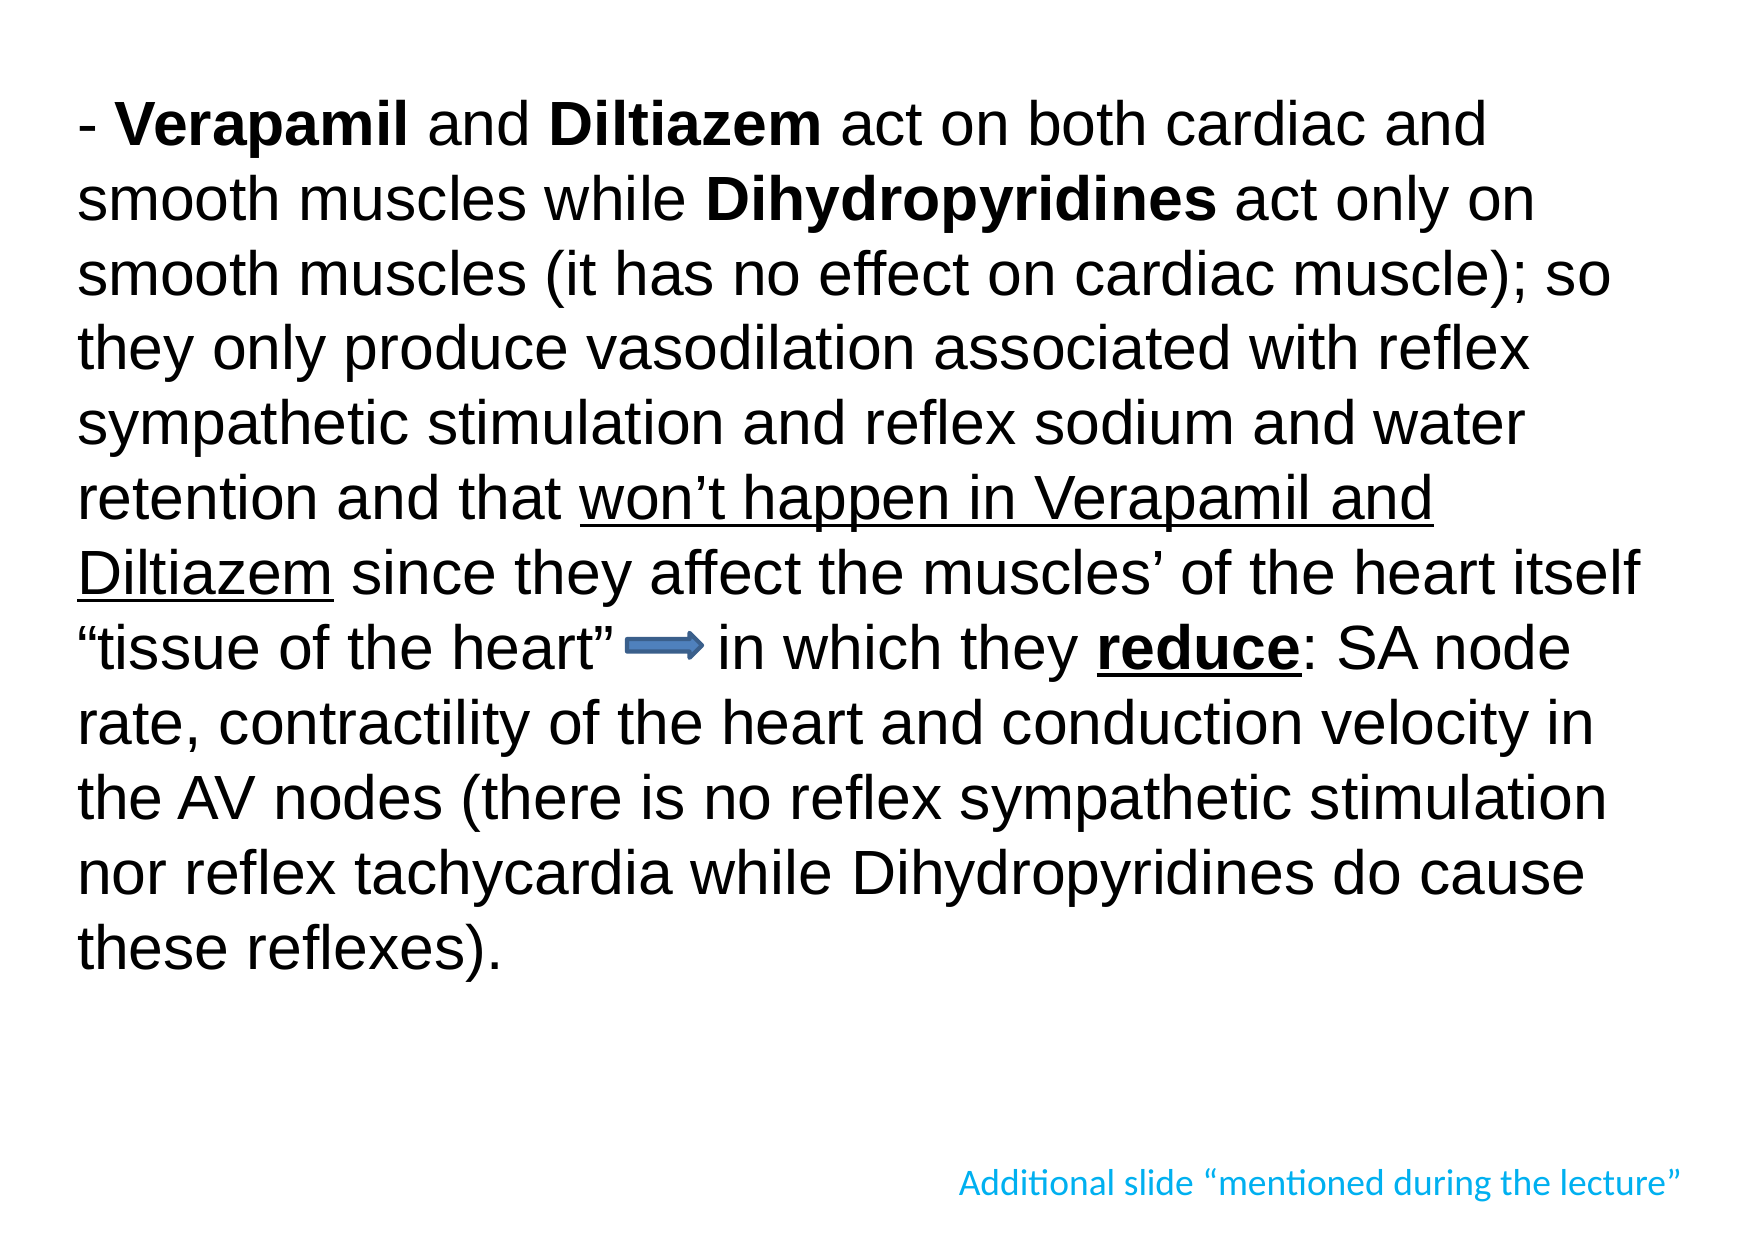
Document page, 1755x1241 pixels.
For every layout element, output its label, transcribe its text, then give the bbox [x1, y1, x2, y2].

text_box Additional slide “mentioned during the lecture” [944, 1150, 1698, 1211]
title - Verapamil and Diltiazem act on both cardiac and smooth muscles while Dihydropyridines act only on smooth muscles (it has no effect on cardiac muscle); so they only produce vasodilation associated with reflex sympathetic stimulation and reflex sodium and water retention and that won’t happen in Verapamil and Diltiazem since they affect the muscles’ of the heart itself “tissue of the heart” in which they reduce: SA node rate, contractility of the heart and conduction velocity in the AV nodes (there is no reflex sympathetic stimulation nor reflex tachycardia while Dihydropyridines do cause these reflexes). [77, 82, 1690, 992]
text_box [624, 630, 705, 660]
